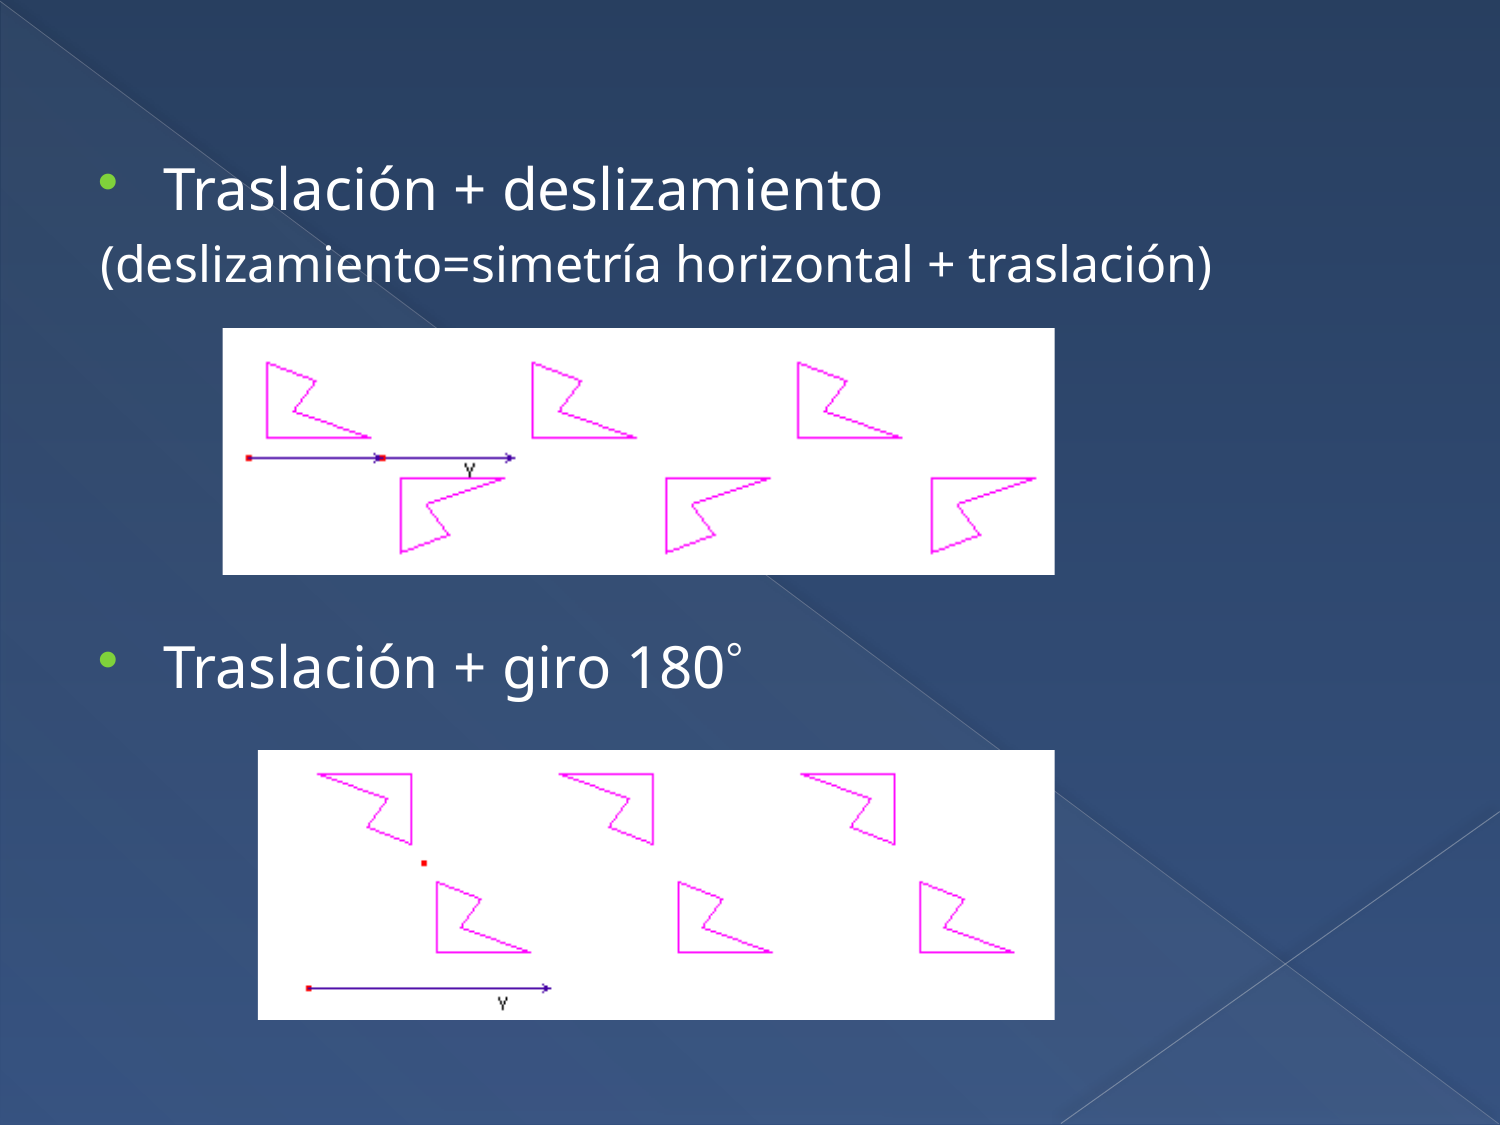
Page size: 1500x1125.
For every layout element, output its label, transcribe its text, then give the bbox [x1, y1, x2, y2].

picture [257, 749, 1055, 1020]
picture [222, 327, 1055, 575]
list Traslación + deslizamiento (deslizamiento=simetría horizontal + traslación) Traslación + giro 180 [75, 58, 1425, 1059]
